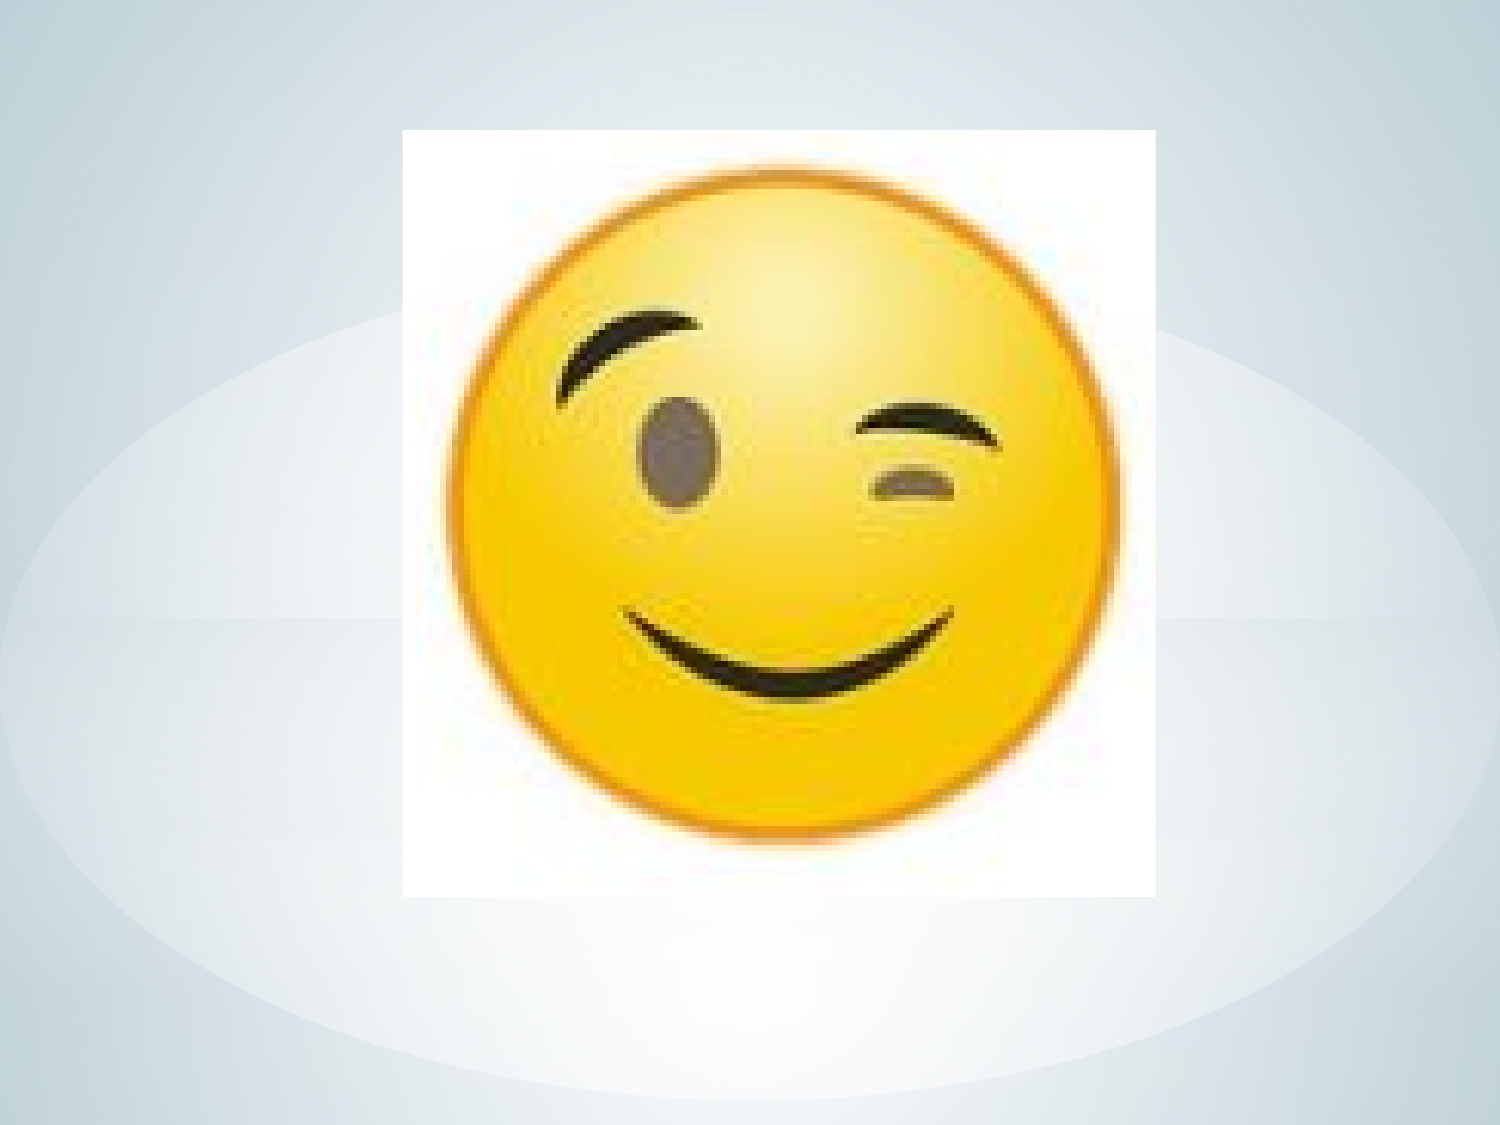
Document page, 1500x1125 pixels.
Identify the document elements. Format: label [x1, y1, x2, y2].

list [402, 129, 1156, 897]
